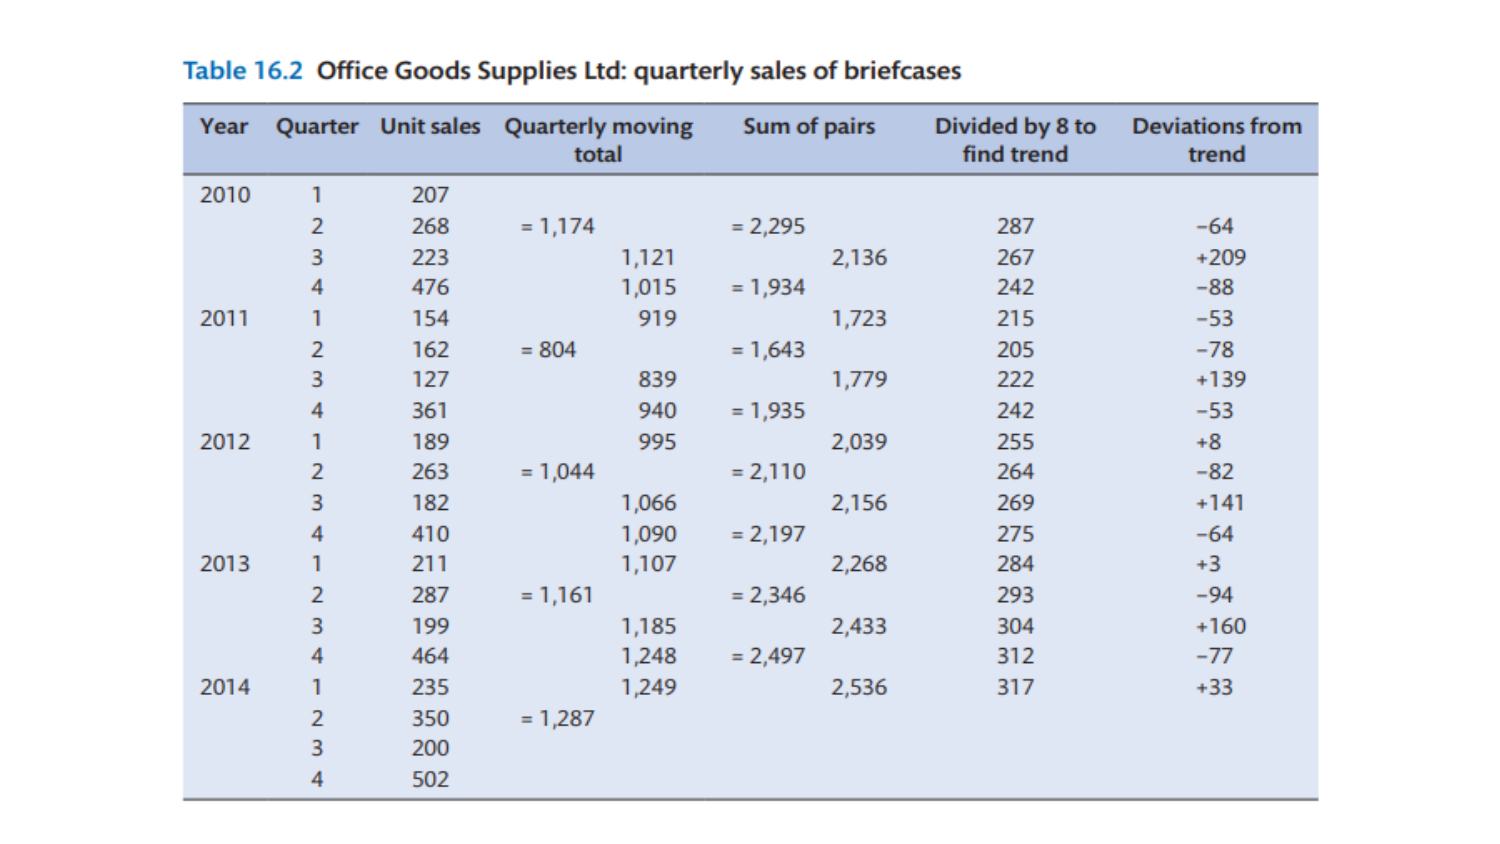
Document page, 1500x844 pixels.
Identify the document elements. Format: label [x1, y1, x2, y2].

picture [172, 47, 1329, 810]
